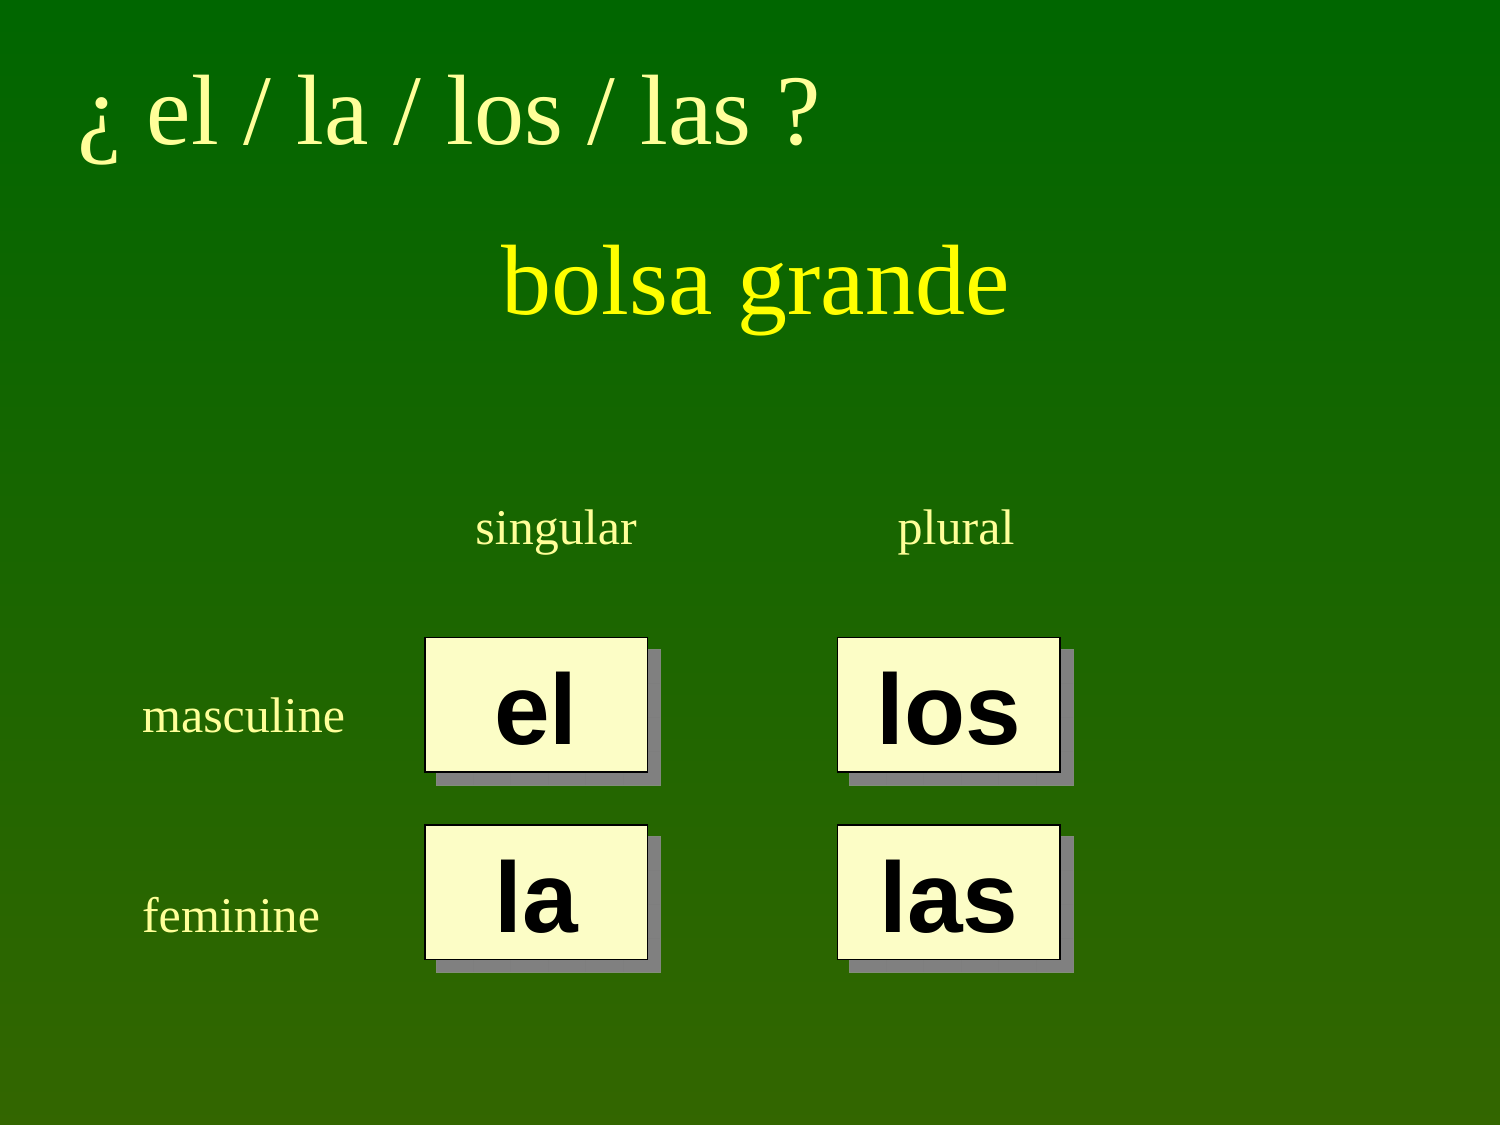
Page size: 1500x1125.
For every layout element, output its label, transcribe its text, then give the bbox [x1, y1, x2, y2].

text_box las [837, 825, 1060, 960]
text_box los [837, 637, 1060, 773]
text_box plural [812, 487, 1100, 563]
text_box masculine [99, 674, 388, 750]
text_box singular [412, 487, 700, 563]
text_box la [424, 825, 648, 960]
text_box feminine [87, 874, 375, 950]
text_box el [424, 637, 648, 773]
text_box ¿ el / la / los / las ? bolsa grande [62, 37, 1450, 343]
